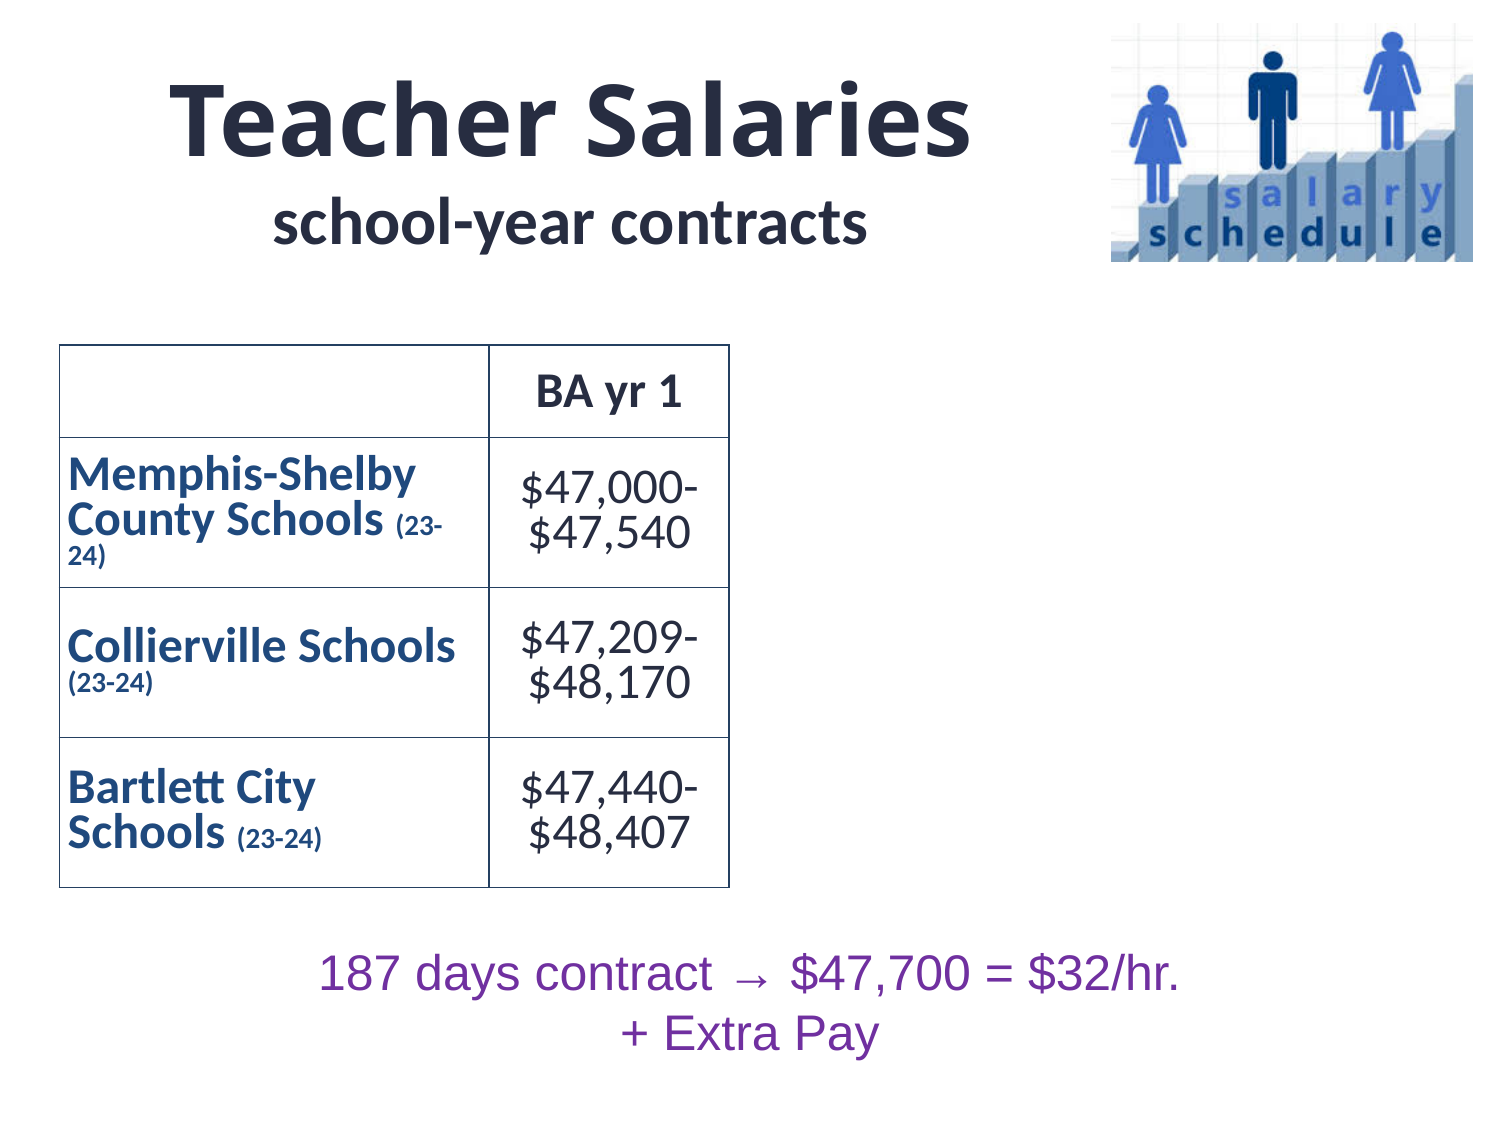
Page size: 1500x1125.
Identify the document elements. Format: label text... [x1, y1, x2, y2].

table_header [60, 346, 488, 437]
table_cell $47,440-$48,407 [490, 738, 728, 887]
picture [1111, 23, 1473, 262]
table_cell $47,209-$48,170 [490, 588, 728, 737]
table_cell $47,000-$47,540 [490, 438, 728, 587]
title Teacher Salaries school-year contracts [0, 32, 1142, 283]
table_cell Bartlett City Schools (23-24) [60, 738, 488, 887]
table_cell Collierville Schools (23-24) [60, 588, 488, 737]
table_cell Memphis-Shelby County Schools (23-24) [60, 438, 488, 587]
text_box 187 days contract → $47,700 = $32/hr. + Extra Pay [100, 932, 1400, 1070]
table_header BA yr 1 [490, 346, 728, 437]
